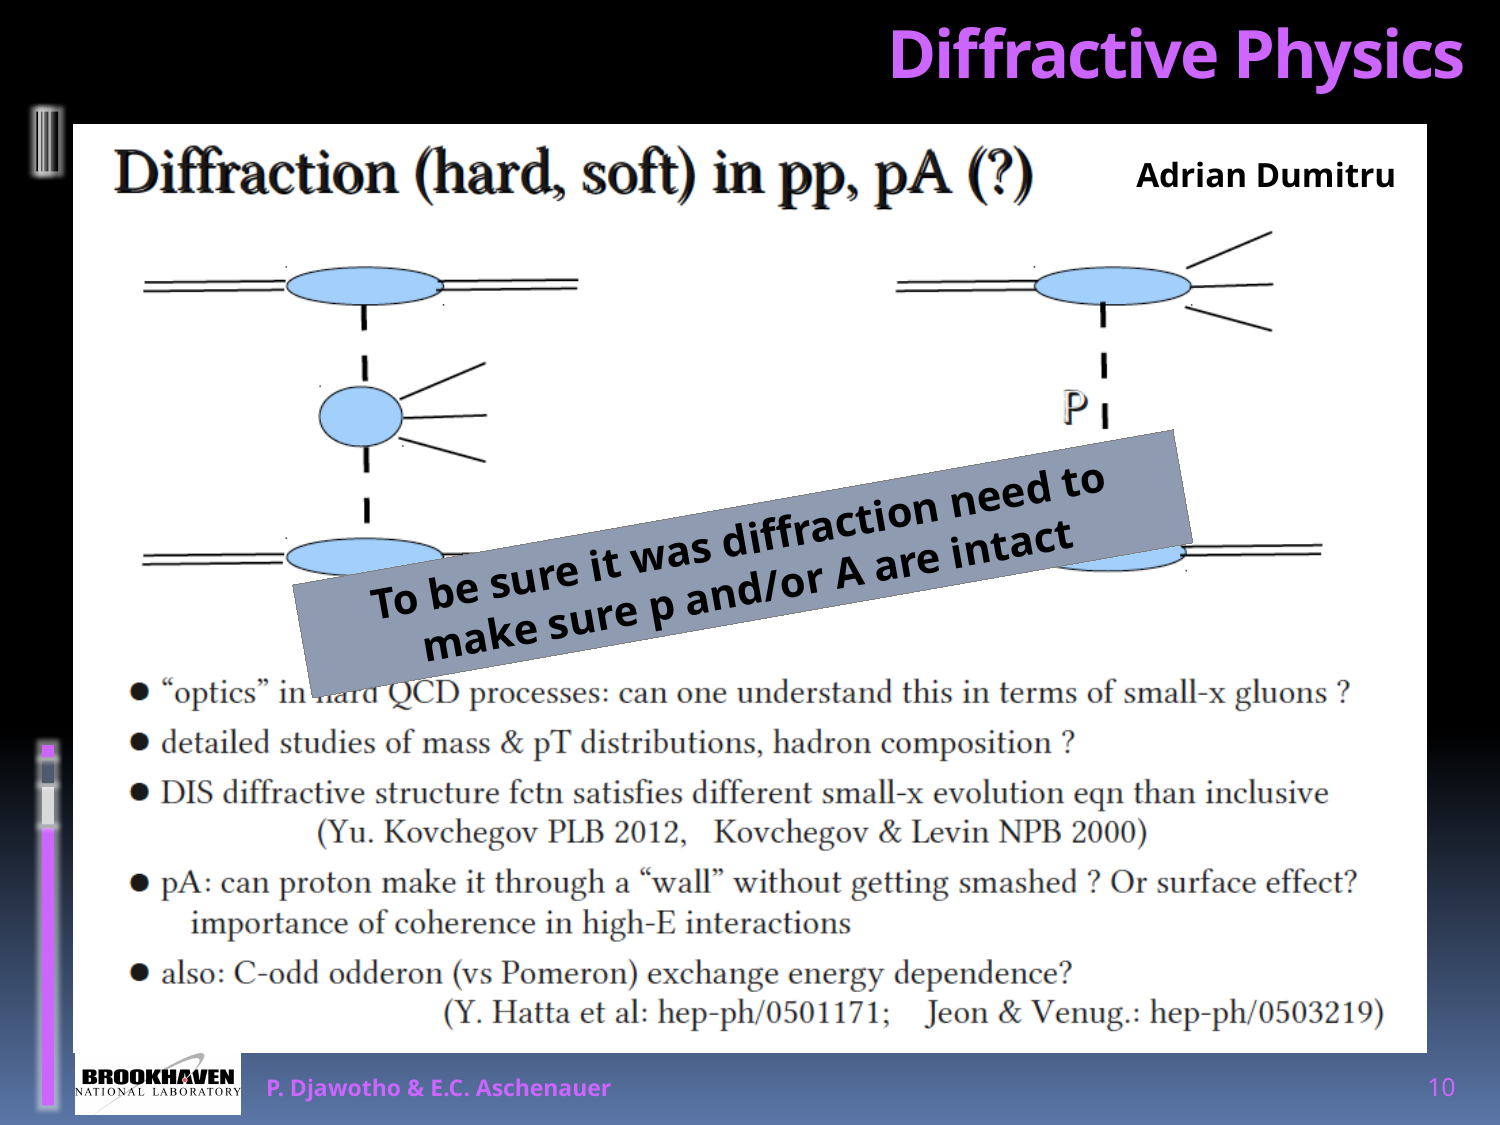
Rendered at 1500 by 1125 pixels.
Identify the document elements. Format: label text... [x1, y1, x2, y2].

picture [75, 1061, 241, 1115]
title Diffractive Physics [220, 4, 1496, 105]
footer P. Djawotho & E.C. Aschenauer [251, 1063, 1102, 1113]
picture [73, 124, 1427, 1054]
slide_number 10 [1412, 1052, 1488, 1113]
